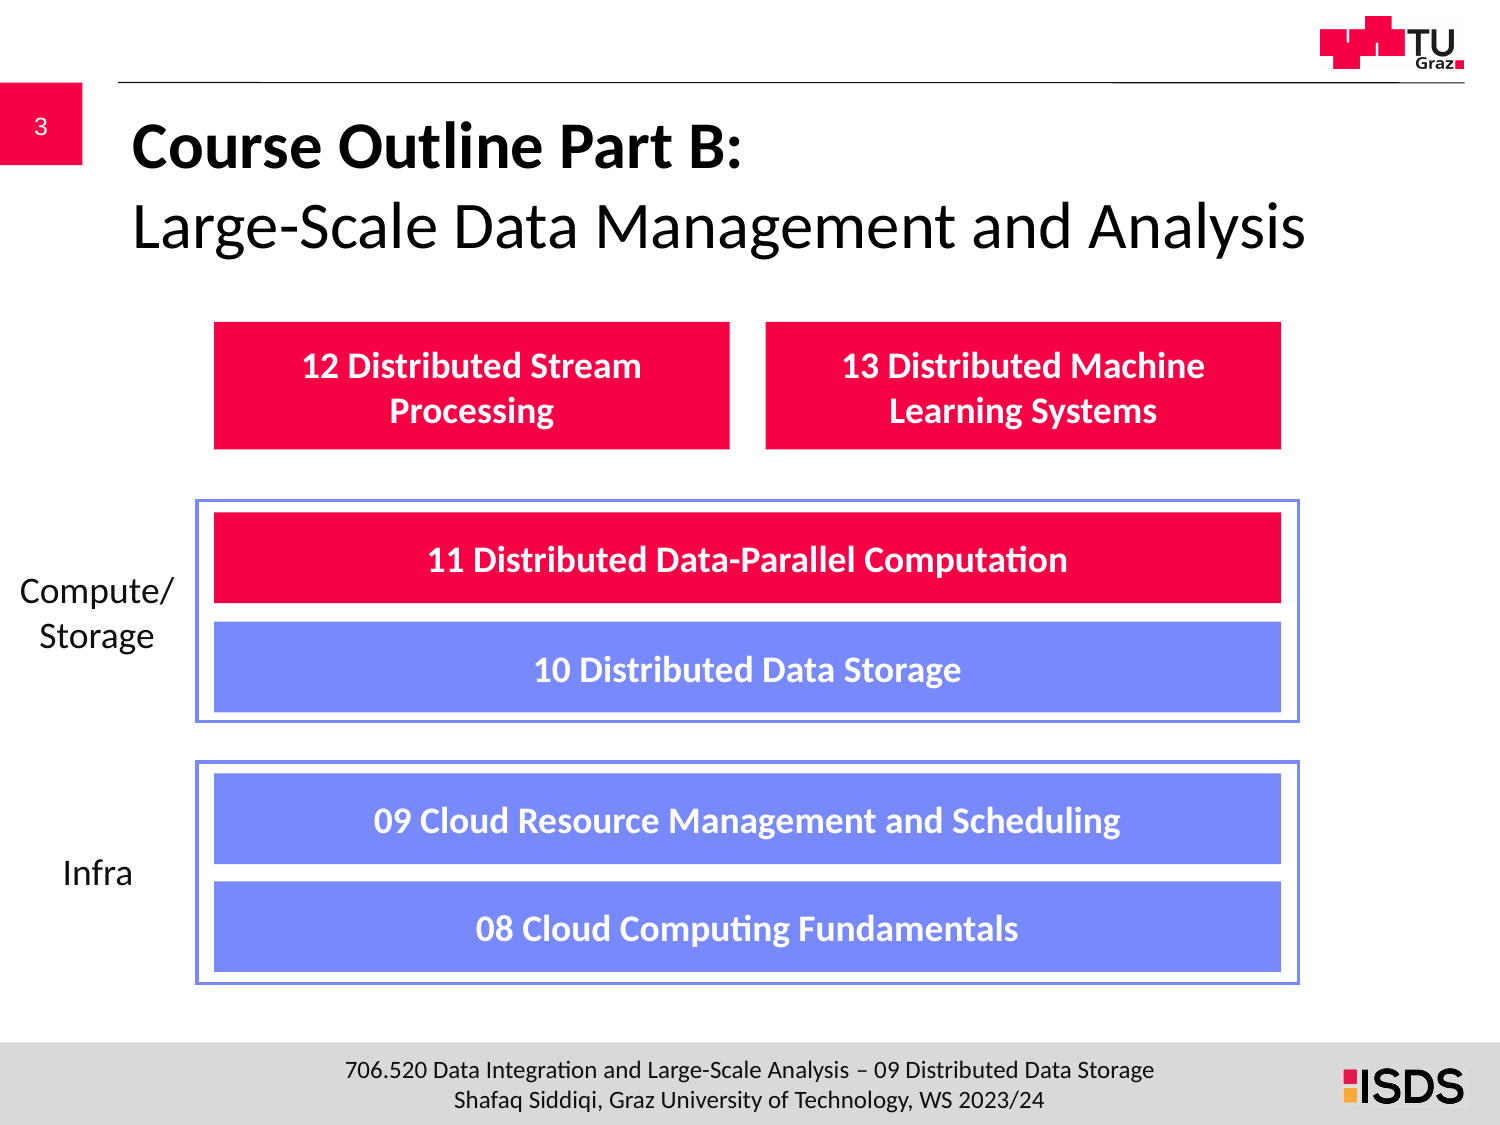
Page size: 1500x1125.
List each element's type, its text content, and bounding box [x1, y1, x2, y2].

text_box 12 Distributed Stream Processing [214, 321, 730, 450]
picture [1320, 16, 1464, 69]
text_box Compute/ Storage [2, 558, 192, 664]
picture [1339, 1065, 1468, 1107]
text_box [196, 761, 1299, 984]
text_box [196, 500, 1299, 722]
text_box 13 Distributed Machine Learning Systems [765, 321, 1282, 450]
title Course Outline Part B: Large-Scale Data Management and Analysis [118, 94, 1463, 220]
text_box Infra [3, 840, 193, 900]
